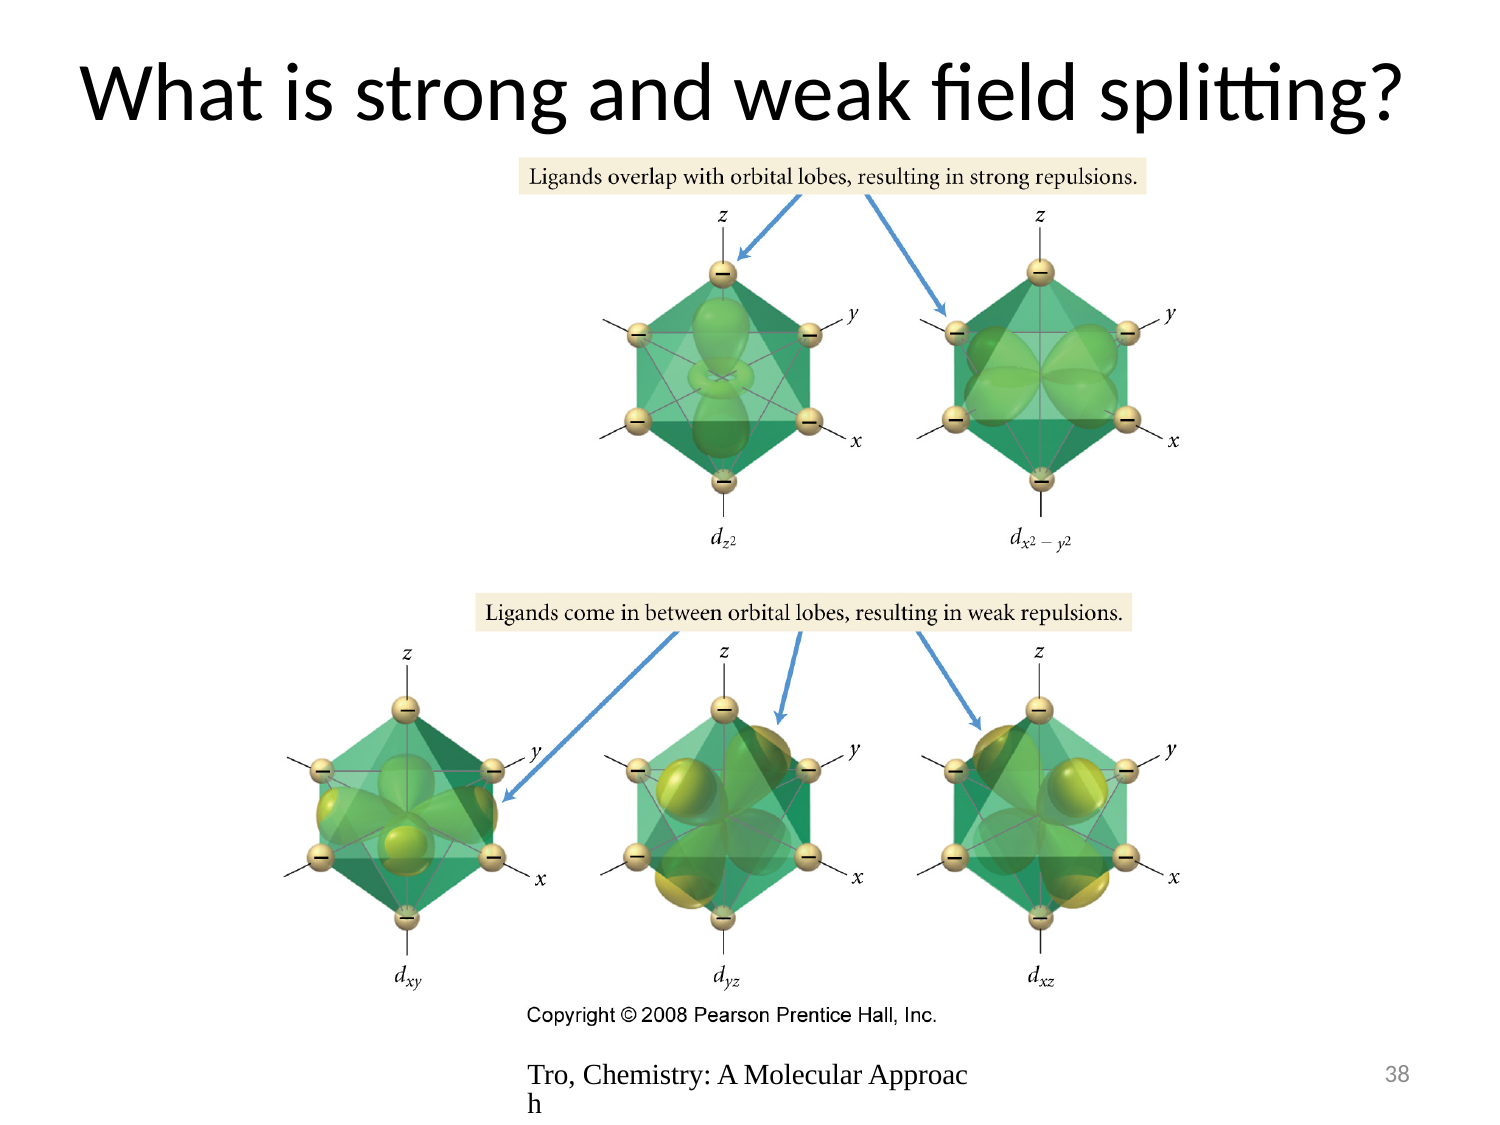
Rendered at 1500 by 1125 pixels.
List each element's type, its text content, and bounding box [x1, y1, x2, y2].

title What is strong and weak field splitting? [50, 24, 1438, 150]
picture [274, 149, 1188, 1034]
footer Tro, Chemistry: A Molecular Approach [512, 1042, 988, 1103]
slide_number 38 [1074, 1042, 1425, 1103]
